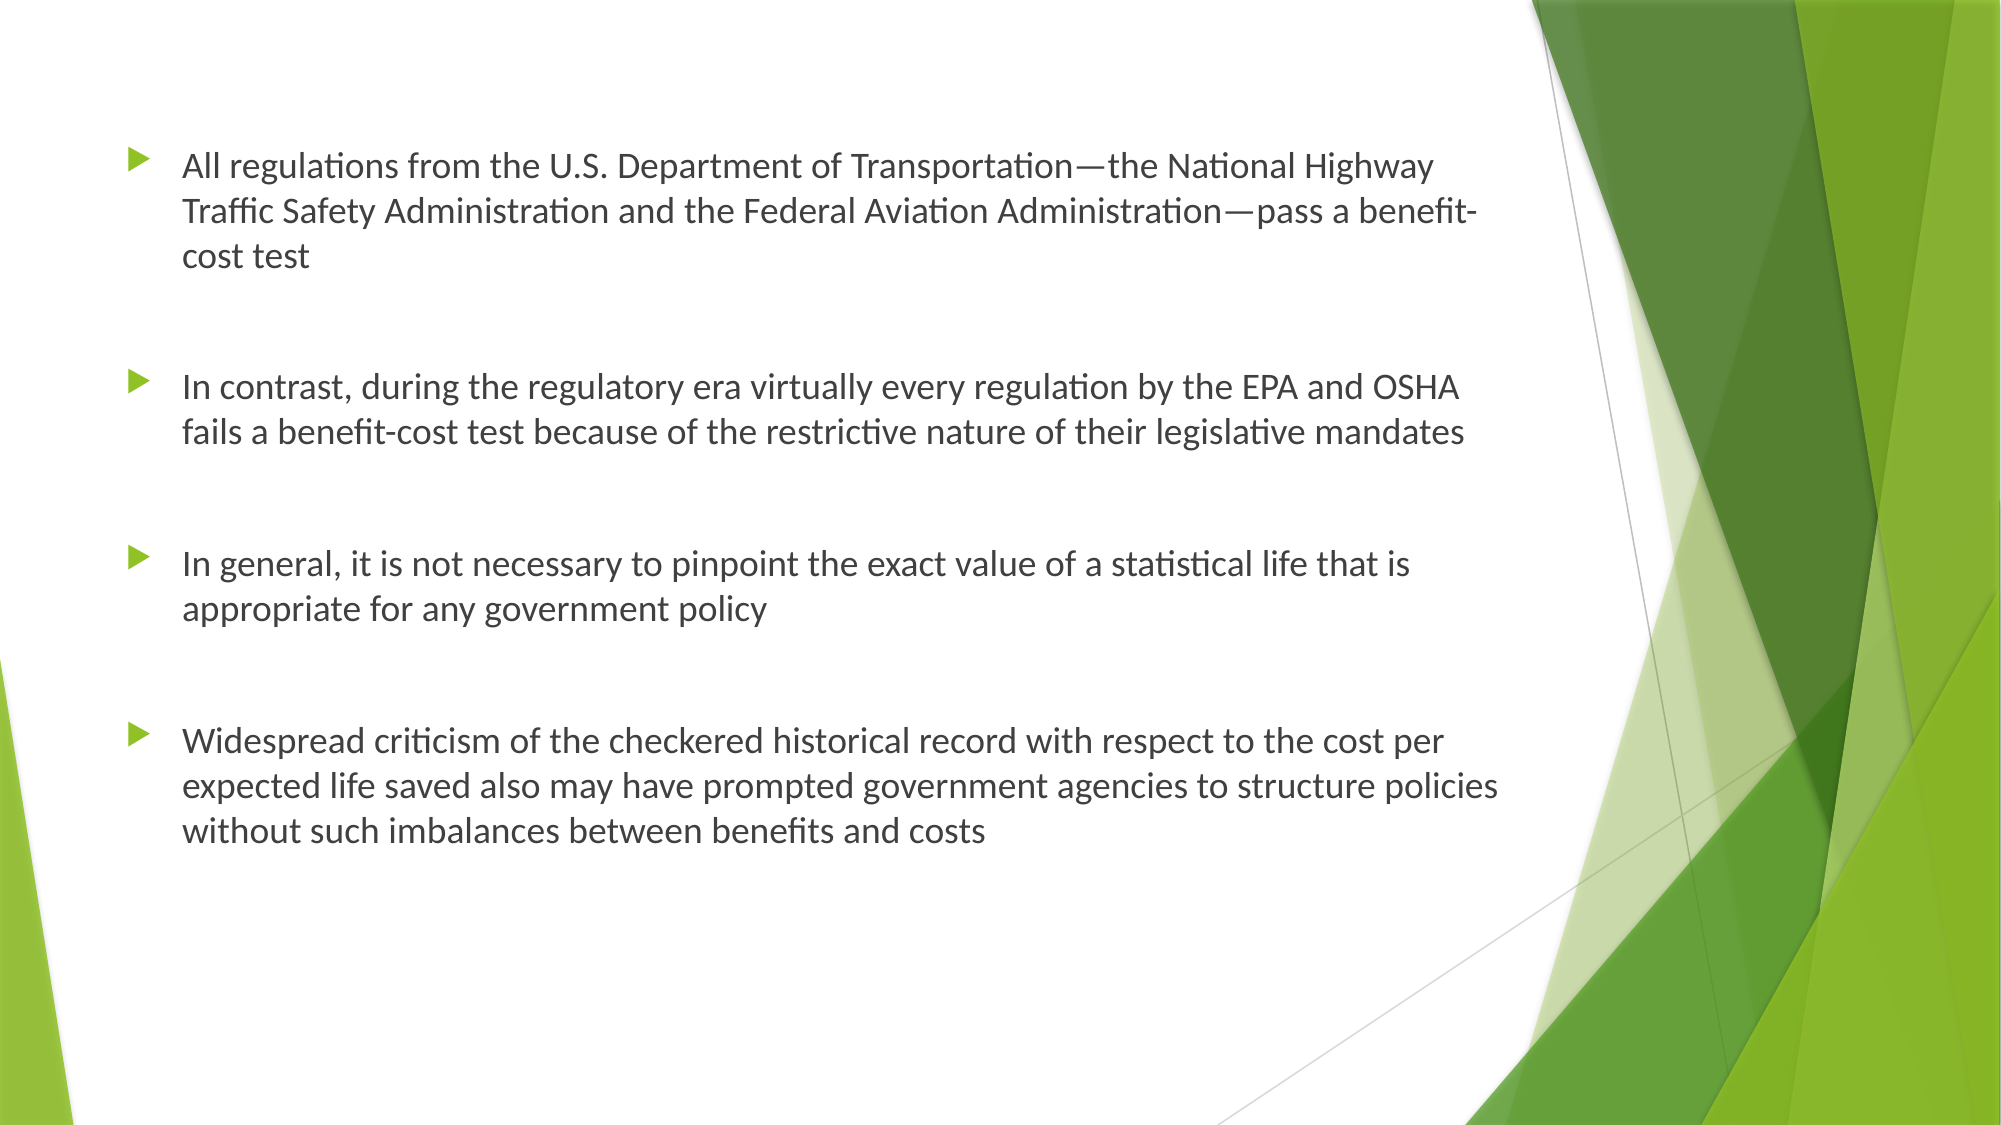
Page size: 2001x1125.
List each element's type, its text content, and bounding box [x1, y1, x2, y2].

text_box All regulations from the U.S. Department of Transportation—the National Highway Traffic Safety Administration and the Federal Aviation Administration—pass a benefit-cost test In contrast, during the regulatory era virtually every regulation by the EPA and OSHA fails a benefit-cost test because of the restrictive nature of their legislative mandates In general, it is not necessary to pinpoint the exact value of a statistical life that is appropriate for any government policy Widespread criticism of the checkered historical record with respect to the cost per expected life saved also may have prompted government agencies to structure policies without such imbalances between benefits and costs [110, 133, 1522, 992]
